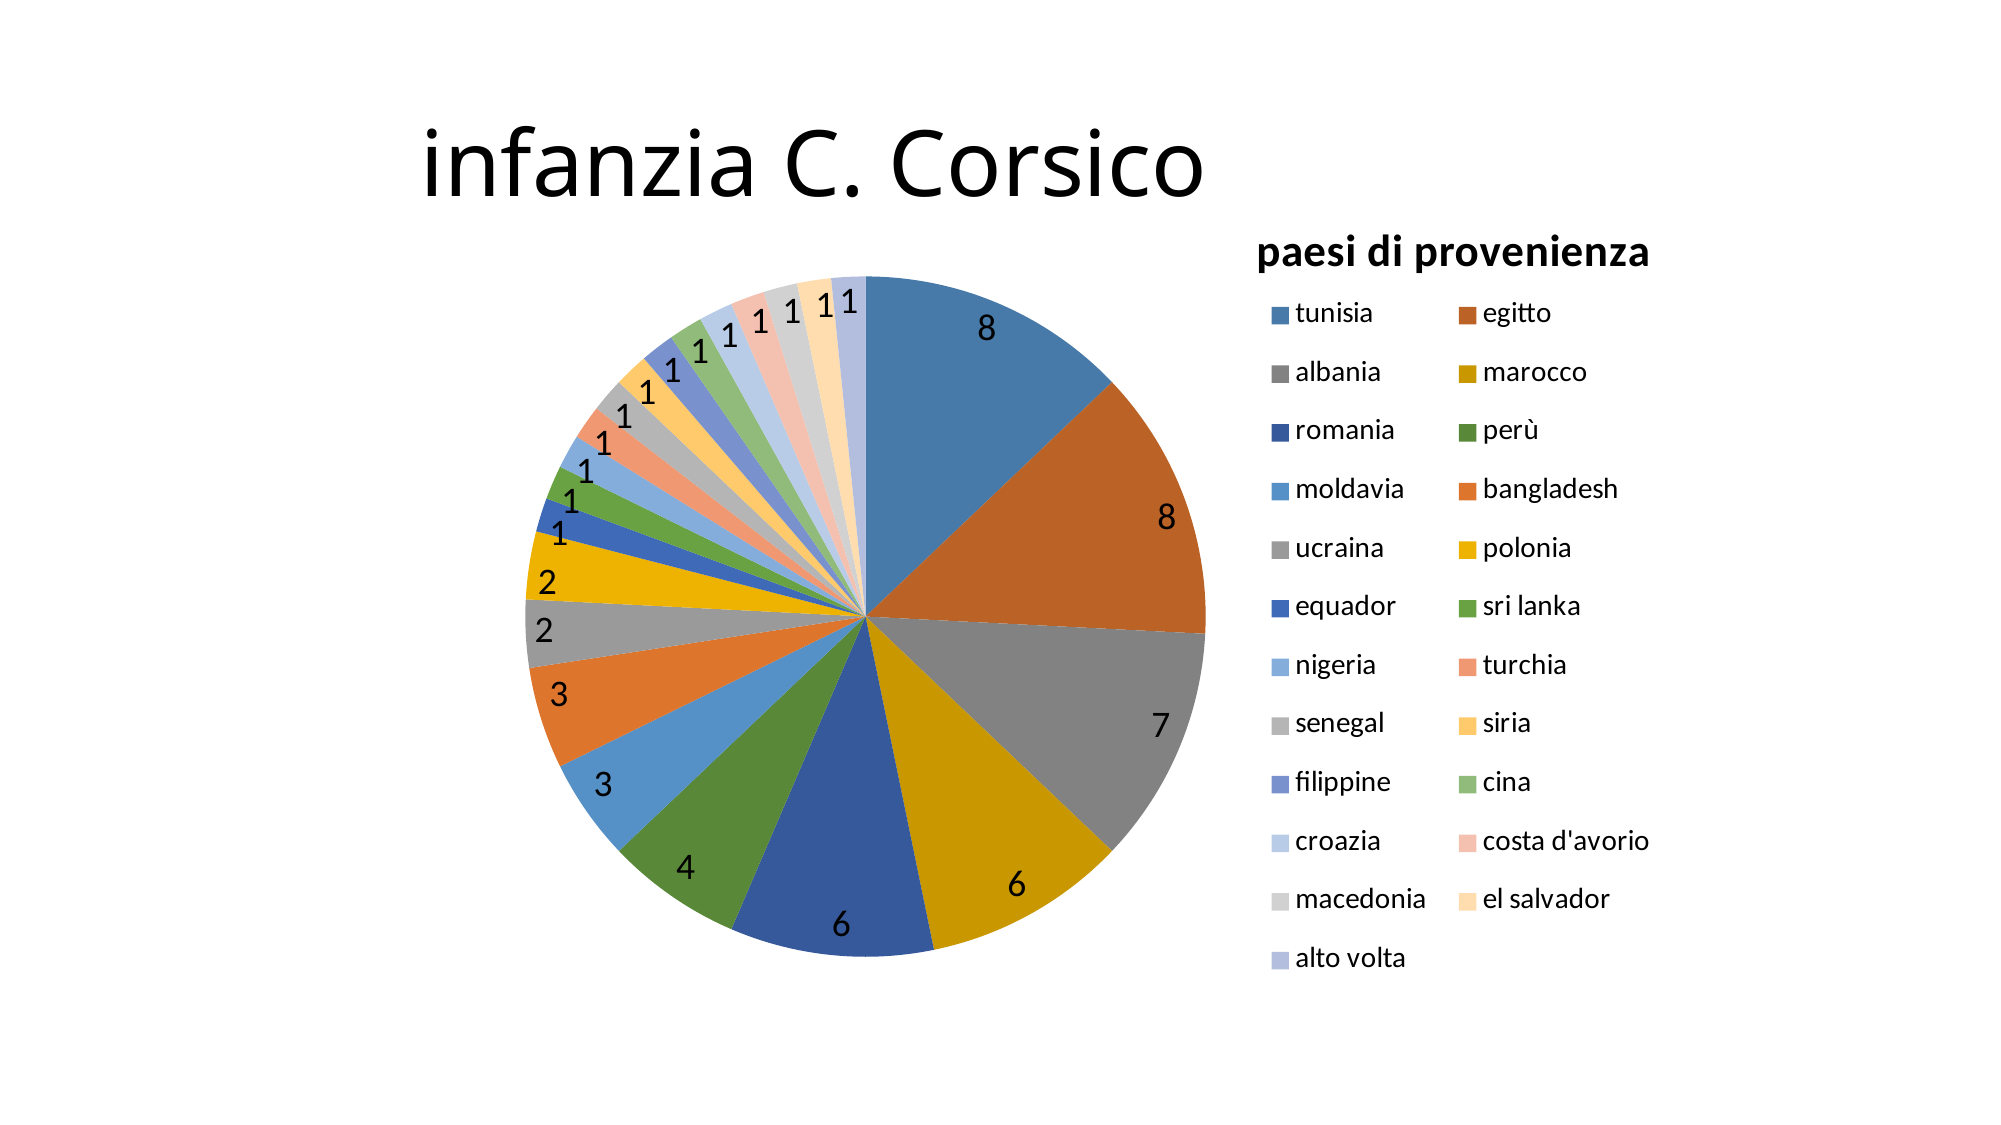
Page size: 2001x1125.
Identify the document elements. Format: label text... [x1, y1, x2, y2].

title infanzia C. Corsico [276, 57, 1376, 276]
chart [324, 204, 1675, 1005]
